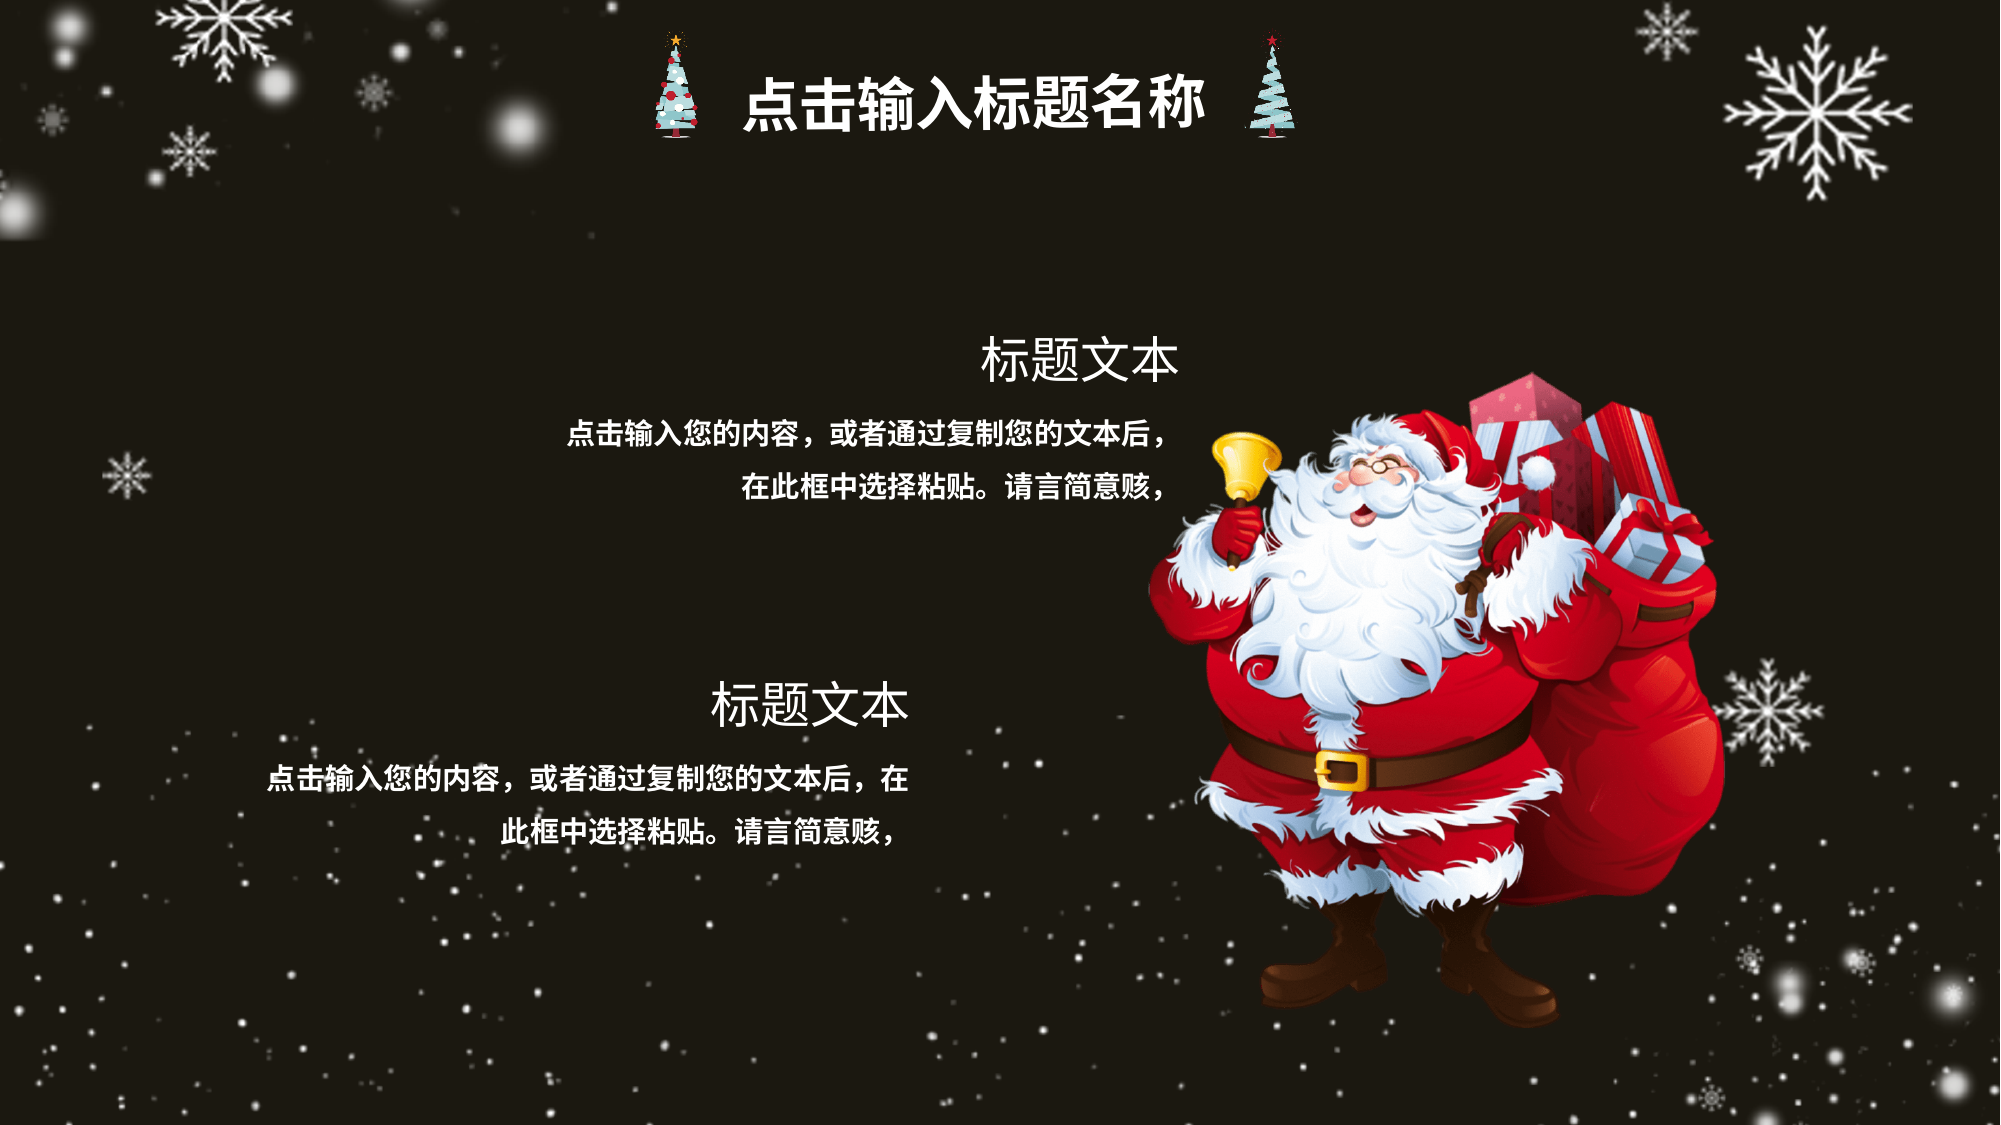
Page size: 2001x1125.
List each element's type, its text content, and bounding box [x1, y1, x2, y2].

picture [1244, 0, 1298, 140]
picture [0, 0, 2001, 1125]
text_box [533, 321, 1196, 538]
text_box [237, 666, 926, 883]
picture [0, 0, 710, 502]
text_box 点击输入标题名称 [725, 56, 1272, 147]
